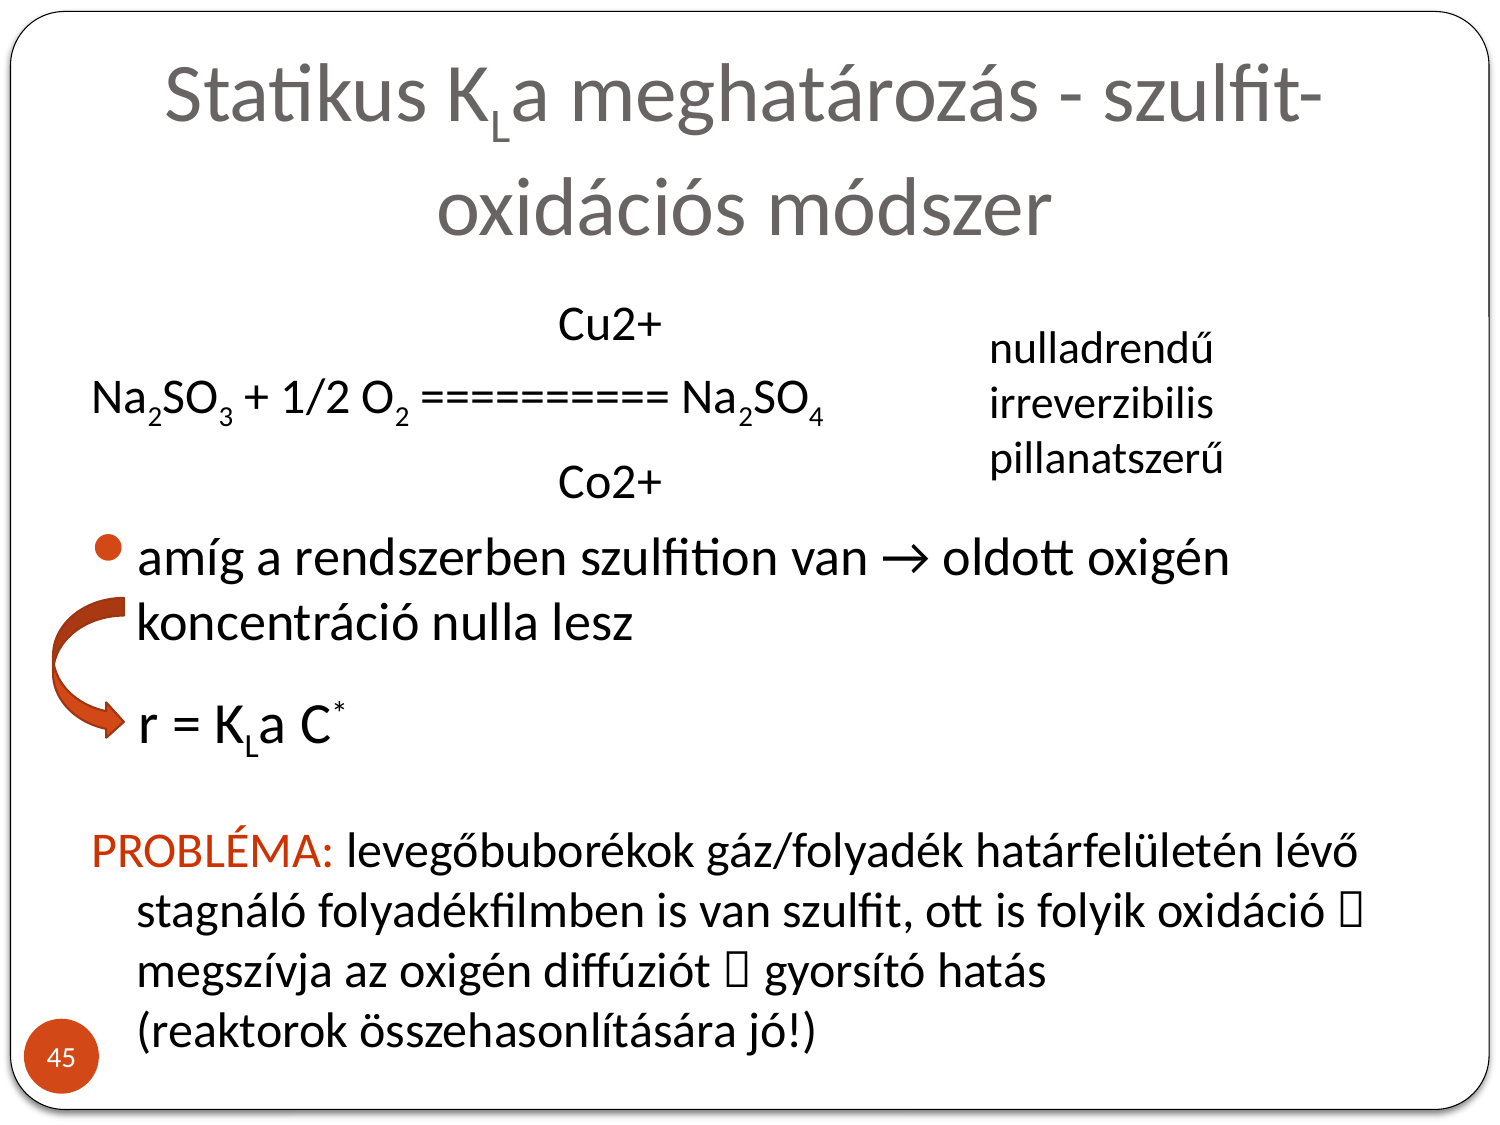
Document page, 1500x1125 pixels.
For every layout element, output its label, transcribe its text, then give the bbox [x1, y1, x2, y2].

text_box nulladrendű irreverzibilis pillanatszerű [974, 309, 1282, 490]
list Cu2+ Na2SO3 + 1/2 O2 ========== Na2SO4 Co2+ amíg a rendszerben szulfition van → oldott oxigén koncentráció nulla lesz PROBLÉMA: levegőbuborékok gáz/folyadék határfelületén lévő stagnáló folyadékfilmben is van szulfit, ott is folyik oxidáció  megszívja az oxigén diffúziót  gyorsító hatás (reaktorok összehasonlítására jó!) [76, 278, 1425, 1083]
slide_number 45 [23, 1018, 99, 1094]
text_box [51, 596, 125, 739]
text_box r = KLa C* [123, 677, 384, 772]
title Statikus KLa meghatározás - szulfit-oxidációs módszer [64, 21, 1425, 268]
